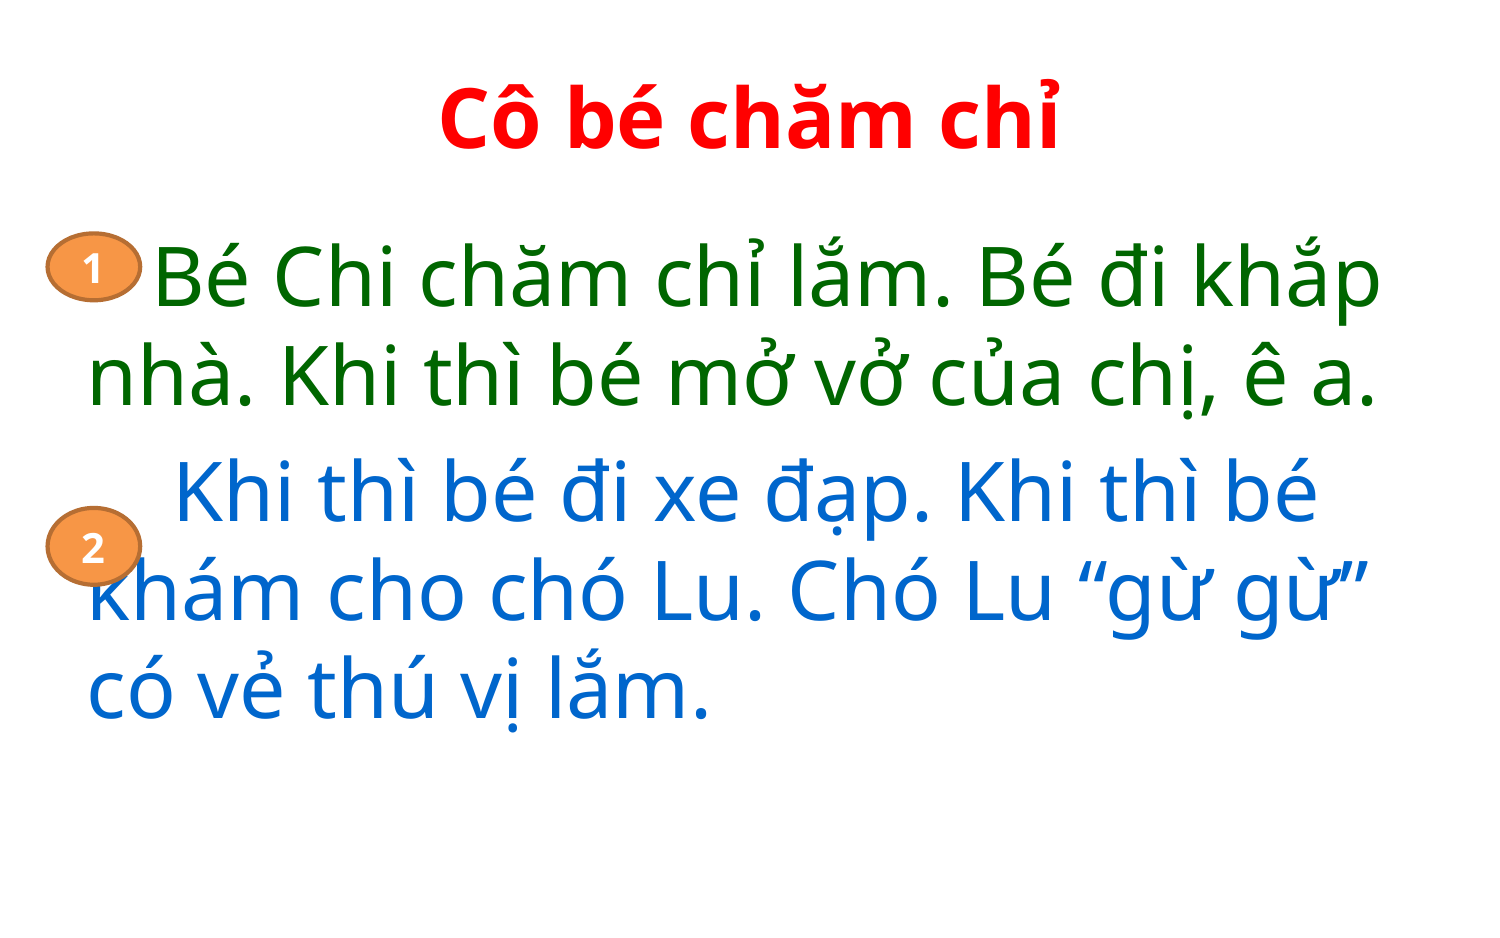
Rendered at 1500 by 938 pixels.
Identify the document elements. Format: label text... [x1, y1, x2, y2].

text_box 2 [45, 505, 143, 587]
title Cô bé chăm chỉ [75, 37, 1425, 194]
text_box 1 [45, 231, 143, 303]
list Bé Chi chăm chỉ lắm. Bé đi khắp nhà. Khi thì bé mở vở của chị, ê a. Khi thì bé đi xe đạp. Khi thì bé khám cho chó Lu. Chó Lu “gừ gừ” có vẻ thú vị lắm. [75, 218, 1425, 838]
